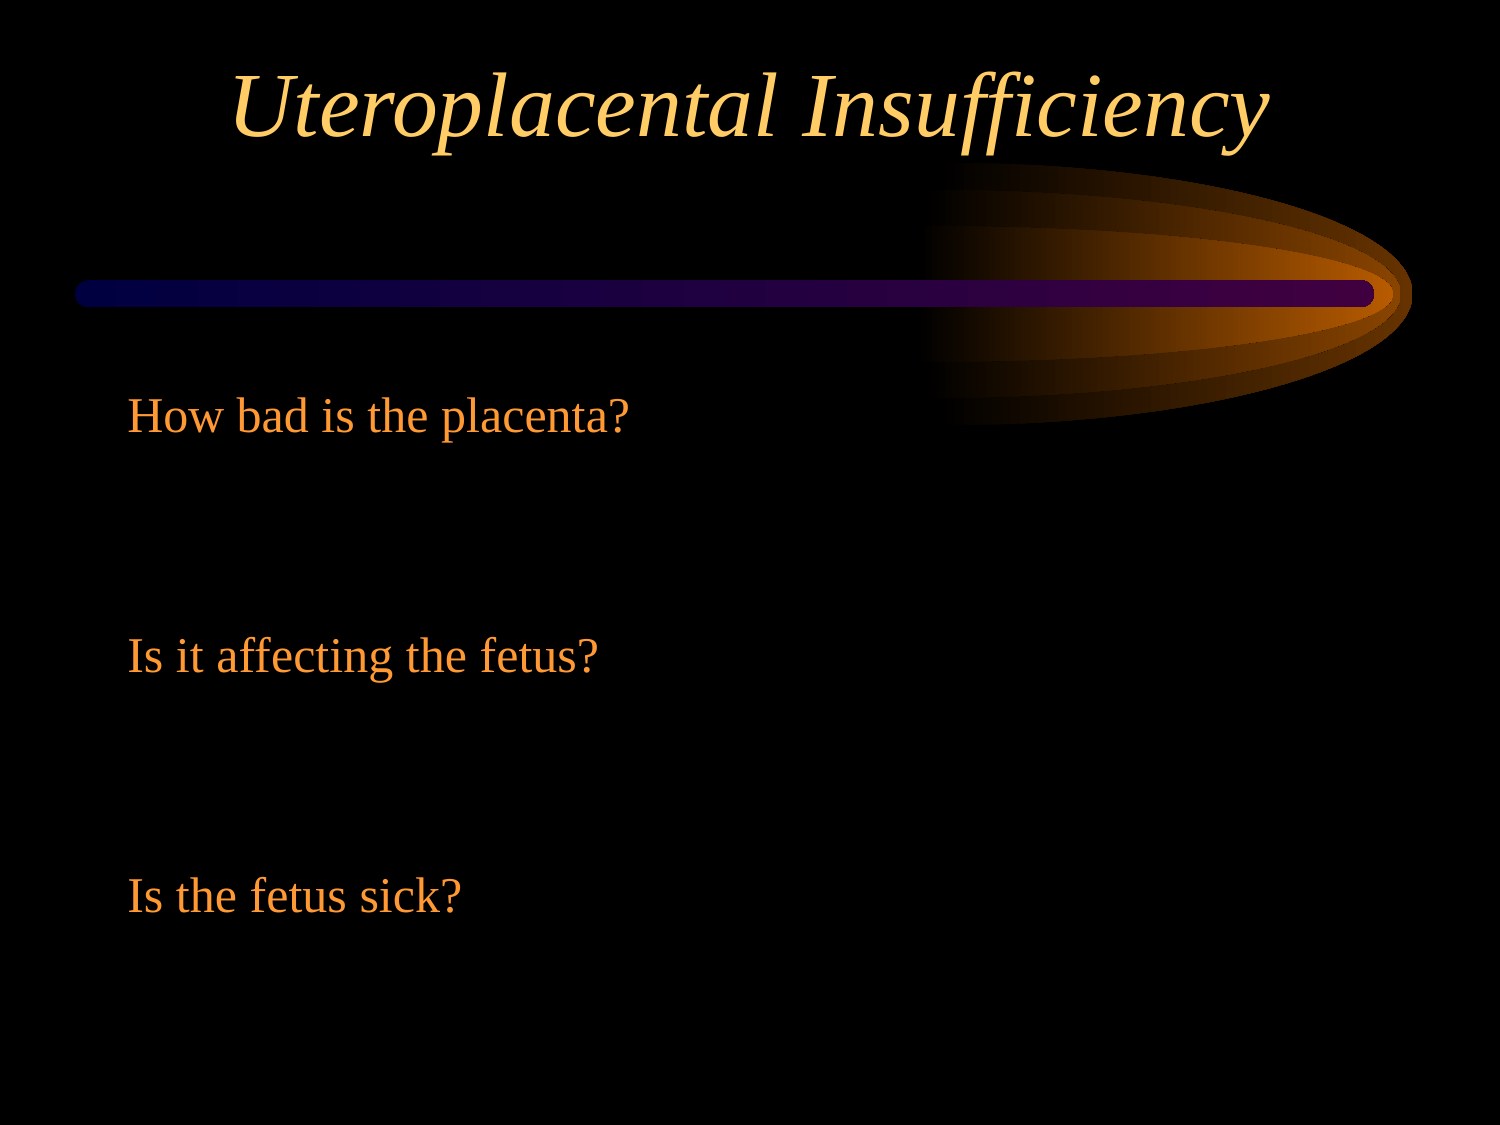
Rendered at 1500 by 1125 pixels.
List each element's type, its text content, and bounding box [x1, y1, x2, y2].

title Uteroplacental Insufficiency [112, 49, 1388, 163]
text_box How bad is the placenta? Is it affecting the fetus? Is the fetus sick? [112, 374, 1338, 930]
